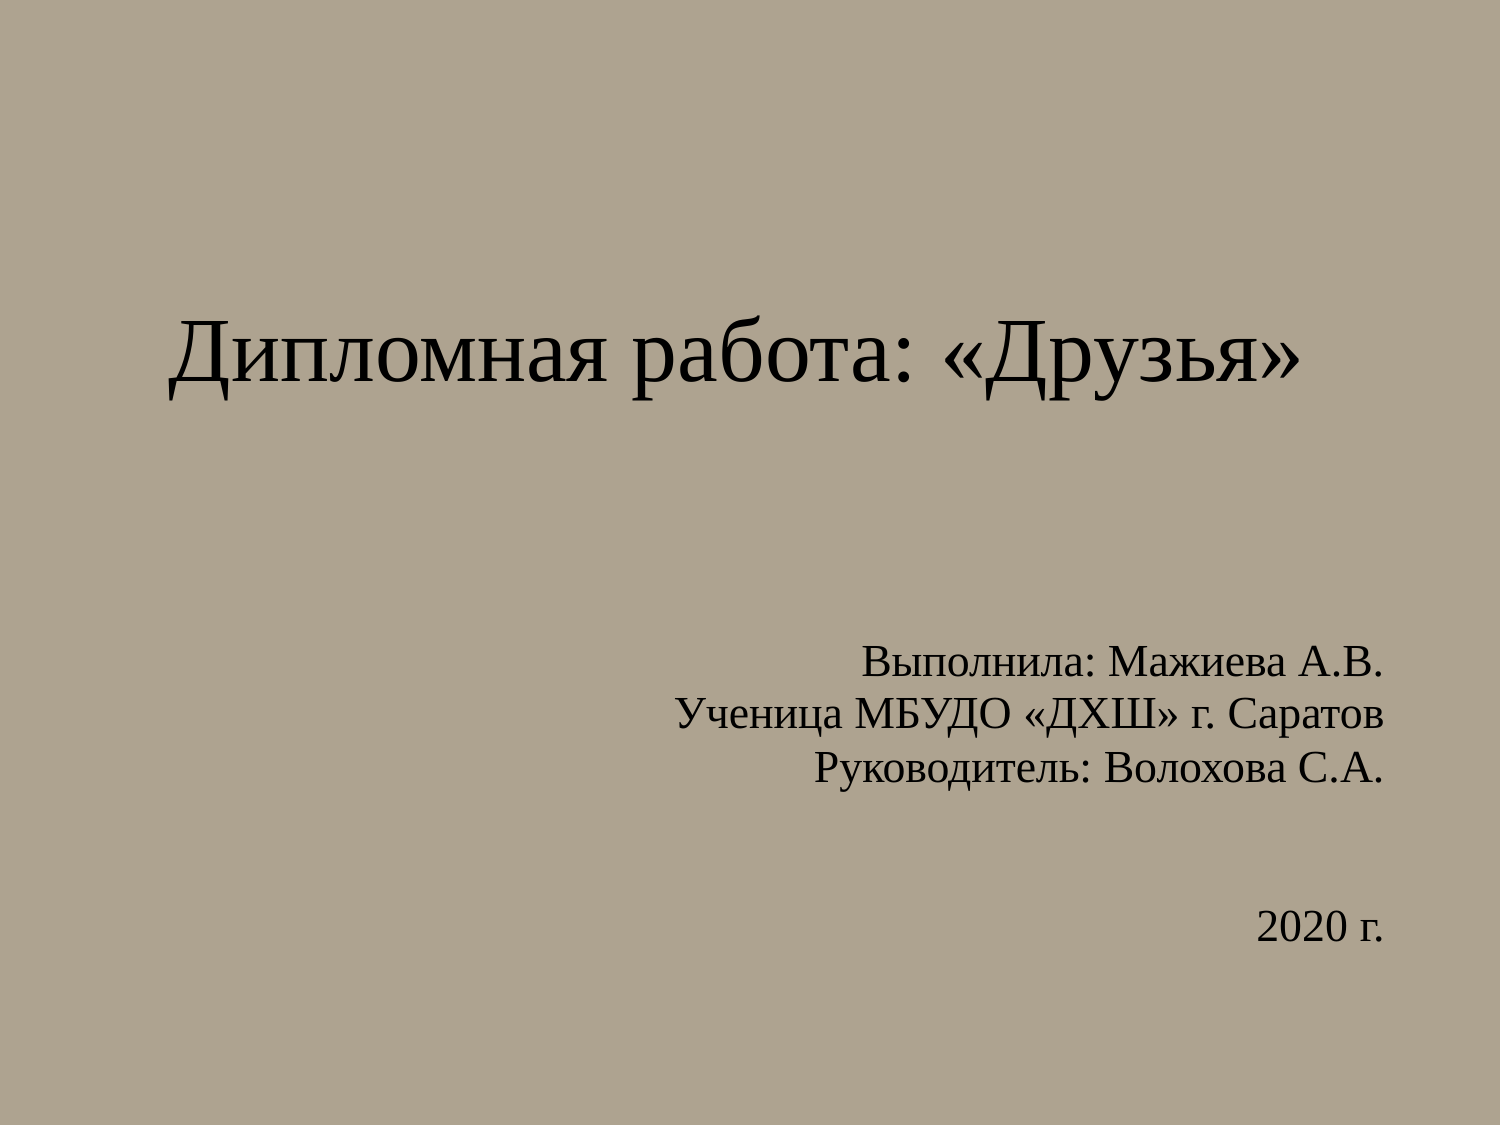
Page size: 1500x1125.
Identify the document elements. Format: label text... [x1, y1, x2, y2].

title Дипломная работа: «Друзья» [100, 113, 1376, 576]
subtitle Выполнила: Мажиева А.В. Ученица МБУДО «ДХШ» г. Саратов Руководитель: Волохова С.А. 2020 г. [229, 633, 1400, 993]
